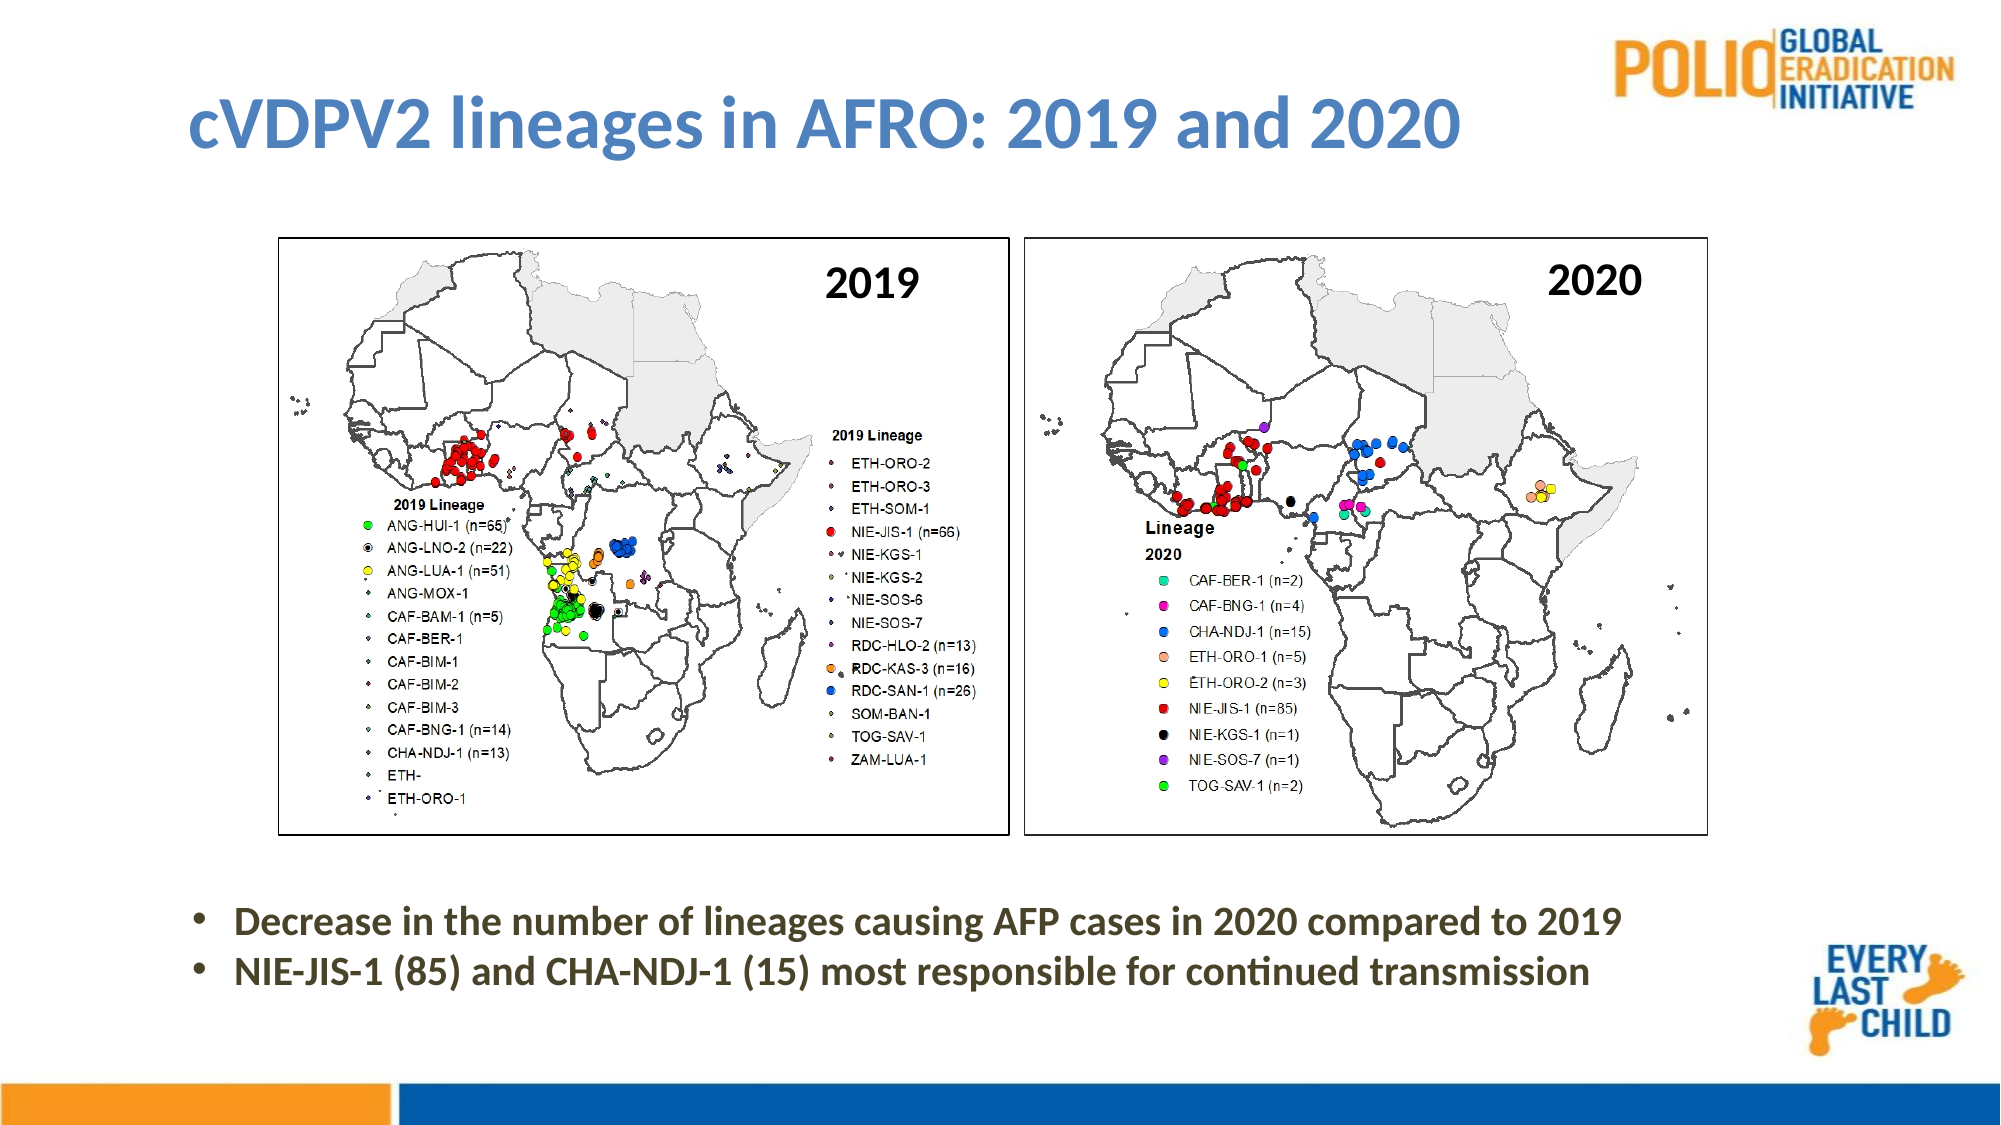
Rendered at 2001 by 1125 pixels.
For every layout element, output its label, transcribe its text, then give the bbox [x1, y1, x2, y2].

title cVDPV2 lineages in AFRO: 2019 and 2020 [177, 73, 1695, 165]
text_box Decrease in the number of lineages causing AFP cases in 2020 compared to 2019 NIE-JIS-1 (85) and CHA-NDJ-1 (15) most responsible for continued transmission [177, 885, 1788, 1001]
picture [0, 0, 2000, 1125]
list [278, 238, 1009, 835]
